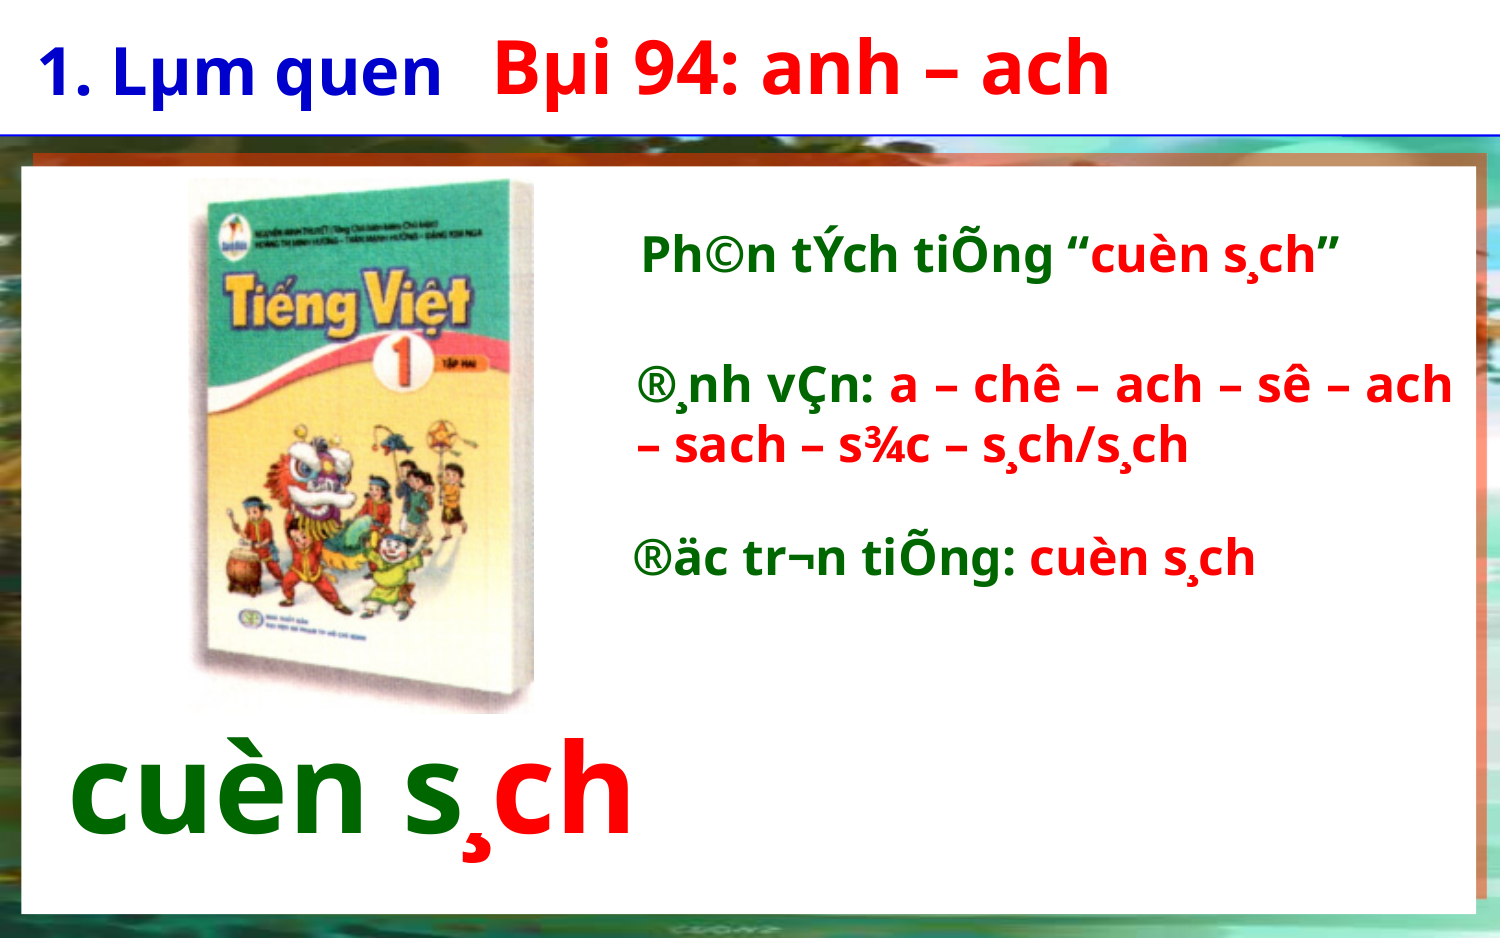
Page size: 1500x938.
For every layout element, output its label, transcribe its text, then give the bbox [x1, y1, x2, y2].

text_box Bµi 94: anh – ach [427, 12, 1178, 118]
picture [0, 135, 1500, 938]
text_box 1. Lµm quen [21, 21, 427, 116]
